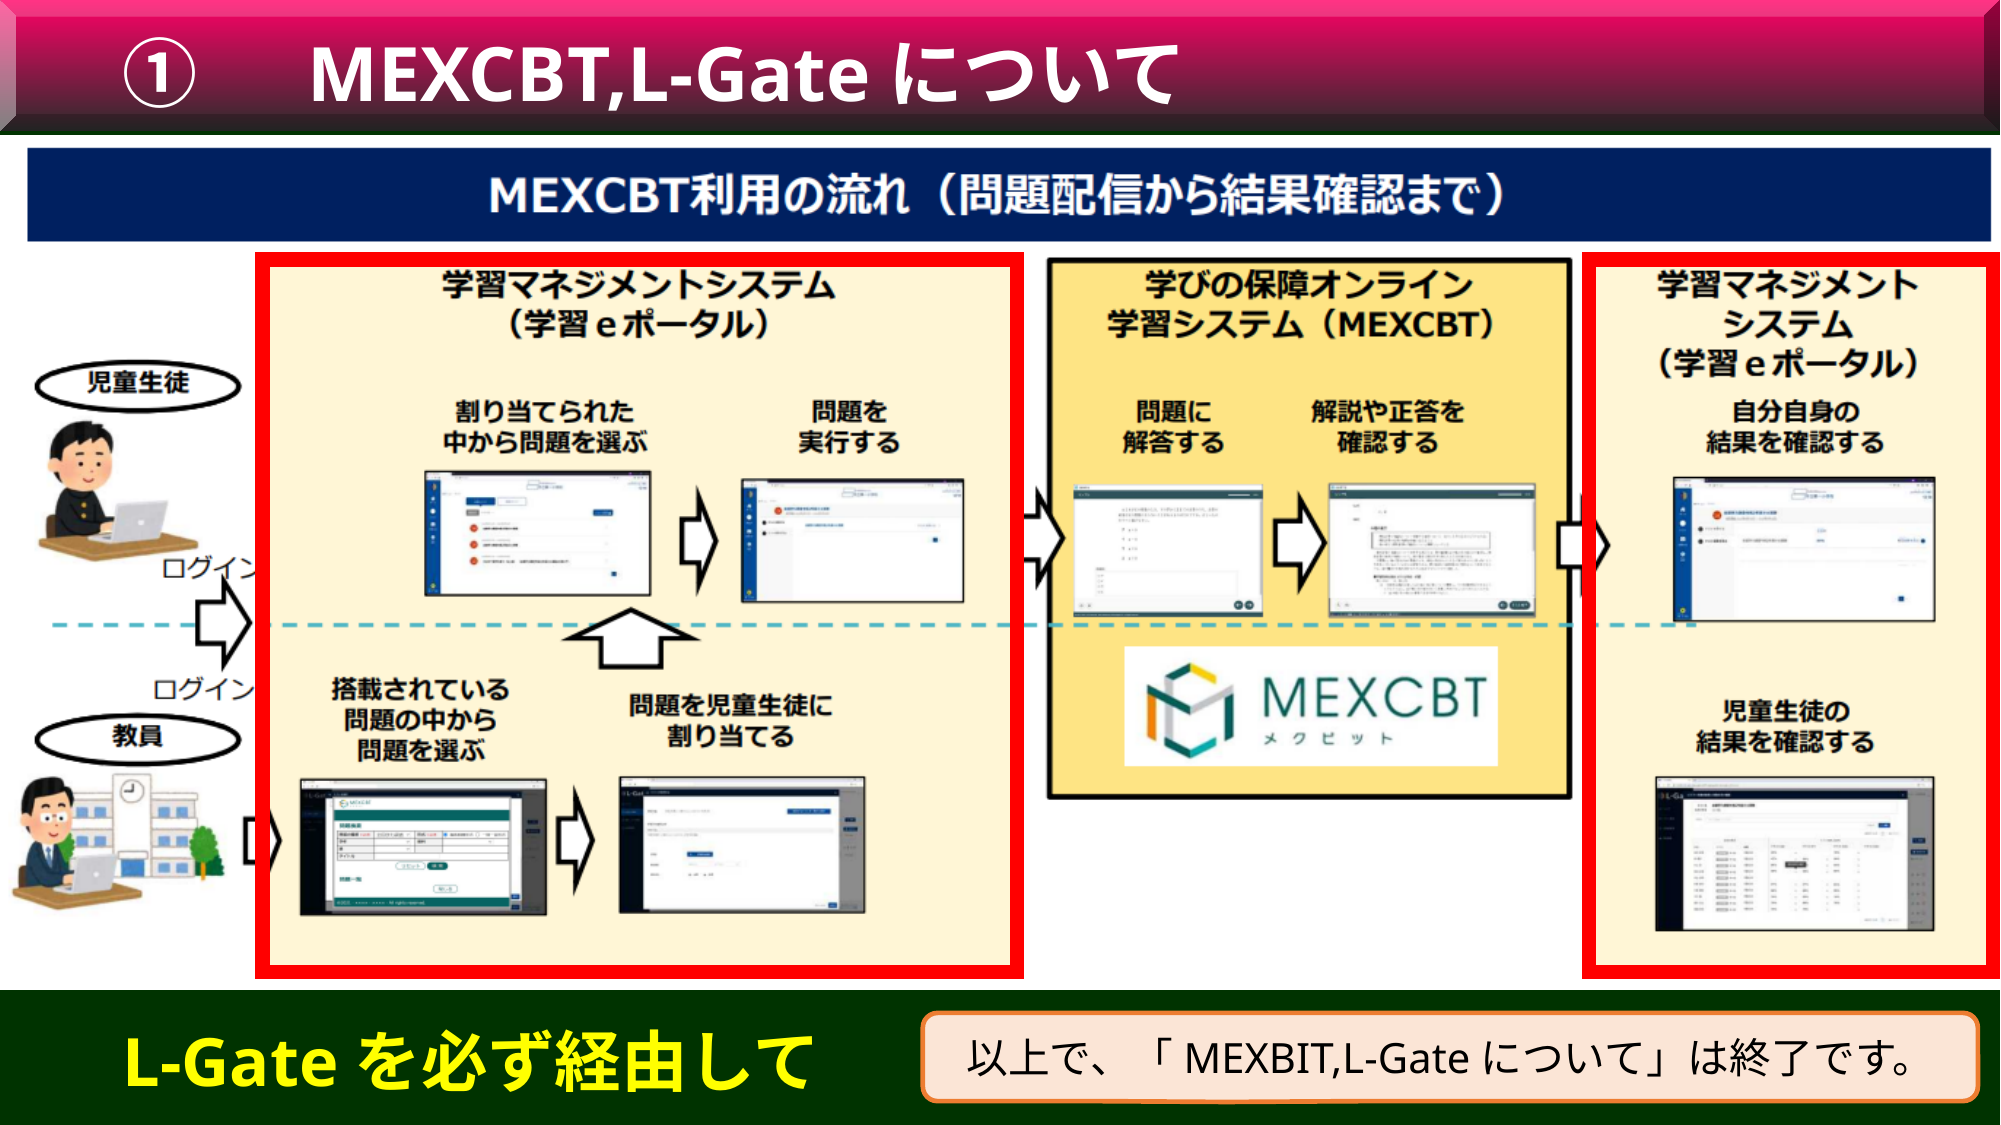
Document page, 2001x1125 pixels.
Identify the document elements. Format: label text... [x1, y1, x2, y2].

text_box 以上で、「MEXBIT,L-Gateについて」は終了です。 [921, 1011, 1979, 1104]
text_box L-Gateを必ず経由して [88, 1012, 854, 1108]
text_box ① MEXCBT,L-Gateについて [0, 0, 2000, 132]
picture [0, 135, 2000, 990]
